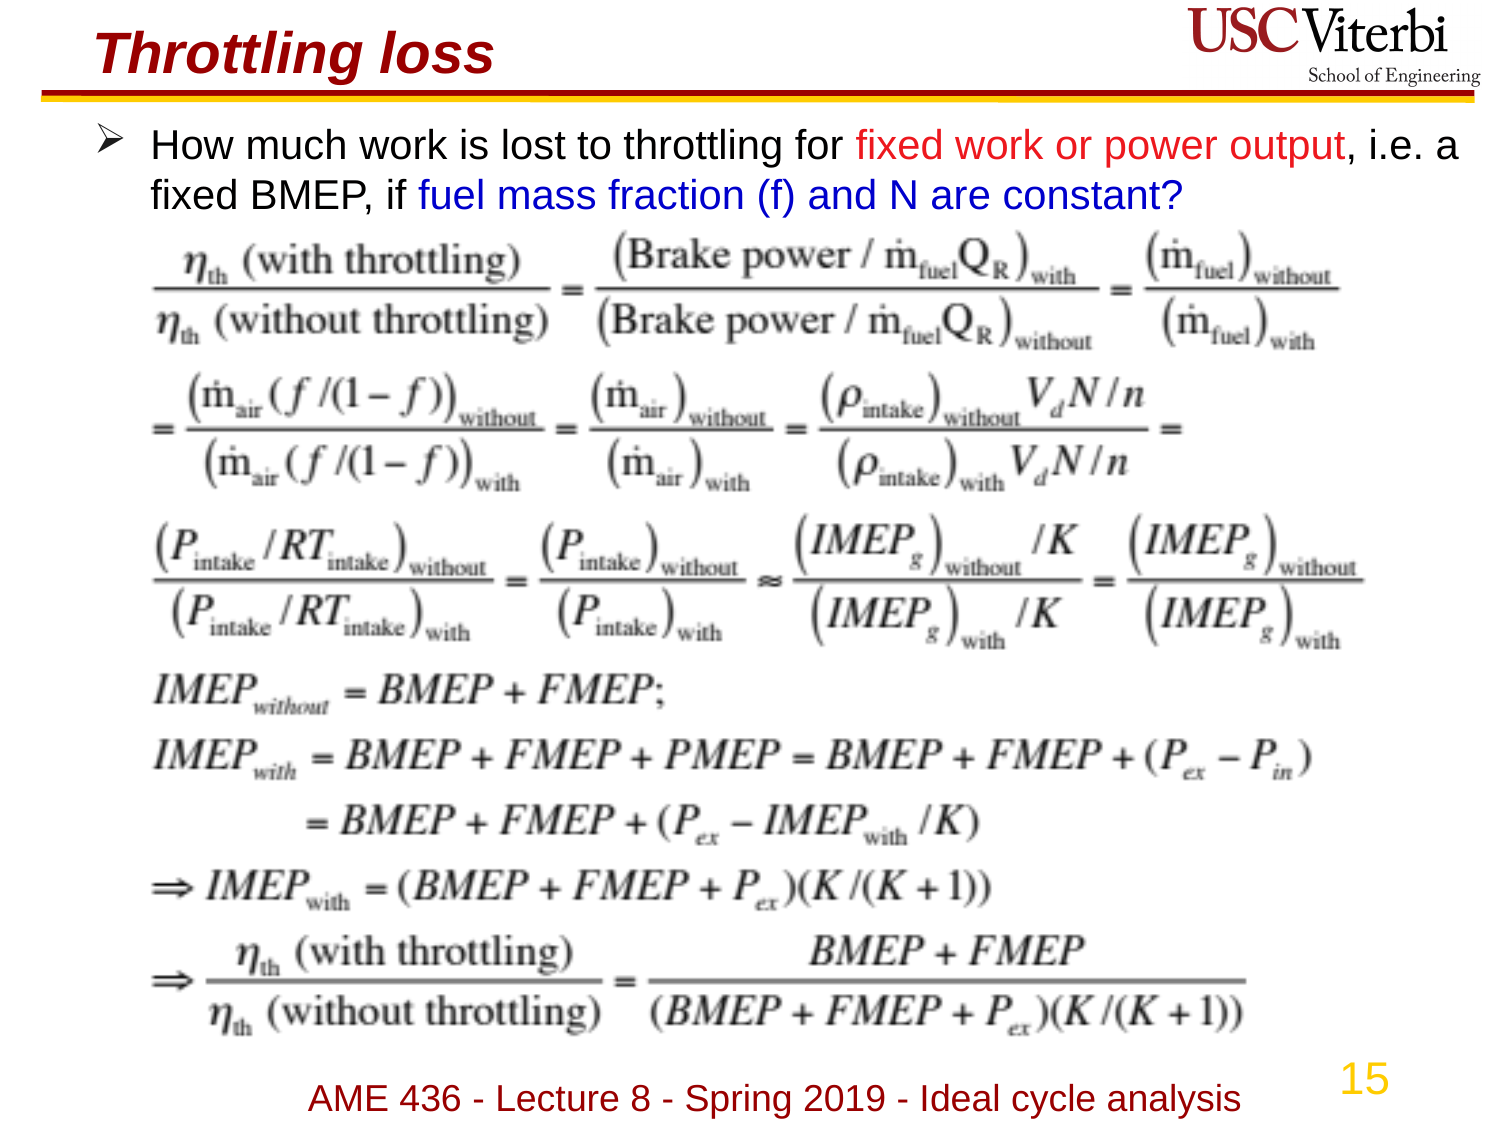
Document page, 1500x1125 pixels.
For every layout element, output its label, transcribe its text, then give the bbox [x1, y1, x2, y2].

footer AME 436 - Lecture 8 - Spring 2019 - Ideal cycle analysis [137, 1066, 1413, 1125]
picture [1182, 3, 1482, 90]
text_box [147, 228, 1367, 1037]
list How much work is lost to throttling for fixed work or power output, i.e. a fixed BMEP, if fuel mass fraction (f) and N are constant? [79, 110, 1500, 1050]
title Throttling loss [77, 24, 1463, 88]
